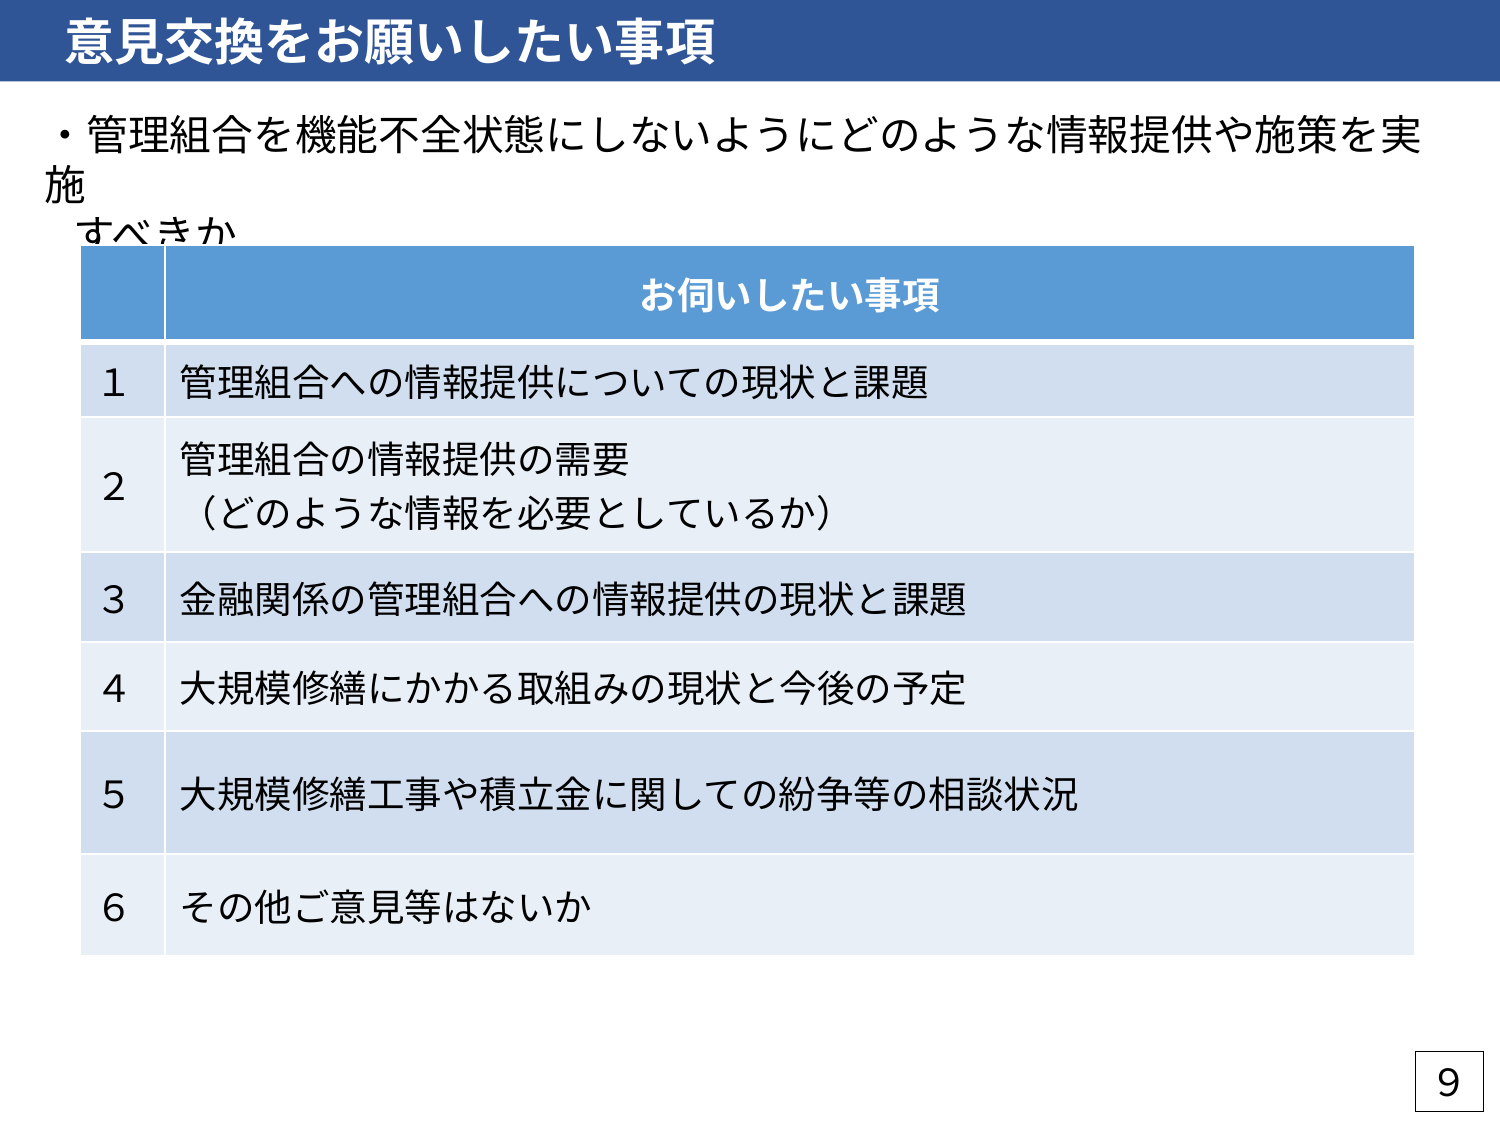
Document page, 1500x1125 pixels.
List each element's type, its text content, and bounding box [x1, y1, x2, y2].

table_cell １ [81, 345, 164, 416]
table_cell 管理組合の情報提供の需要 （どのような情報を必要としているか） [166, 418, 1414, 551]
table_header お伺いしたい事項 [166, 246, 1414, 339]
table_cell 管理組合への情報提供についての現状と課題 [166, 345, 1414, 416]
table_cell 大規模修繕にかかる取組みの現状と今後の予定 [166, 643, 1414, 730]
text_box ９ [1415, 1051, 1484, 1112]
text_box 意見交換をお願いしたい事項 [0, 0, 1500, 83]
table_cell ３ [81, 553, 164, 641]
table_cell ２ [81, 418, 164, 551]
table_cell ６ [81, 855, 164, 955]
table_cell ５ [81, 732, 164, 853]
table_cell 金融関係の管理組合への情報提供の現状と課題 [166, 553, 1414, 641]
table_header [81, 246, 164, 339]
table_cell その他ご意見等はないか [166, 855, 1414, 955]
text_box ・管理組合を機能不全状態にしないようにどのような情報提供や施策を実施 すべきか [29, 101, 1471, 266]
table_cell 大規模修繕工事や積立金に関しての紛争等の相談状況 [166, 732, 1414, 853]
table_cell ４ [81, 643, 164, 730]
